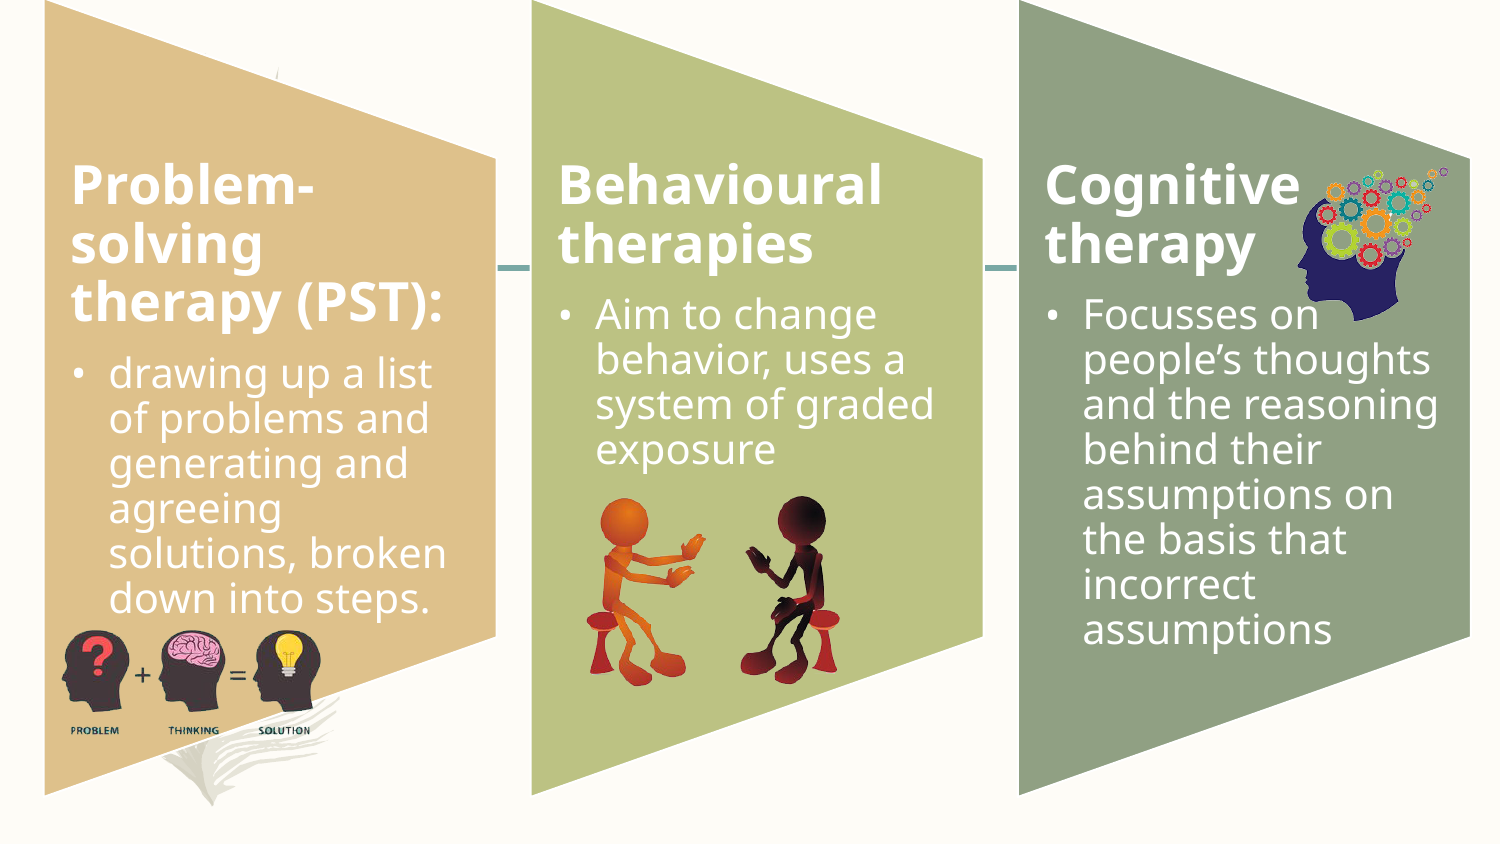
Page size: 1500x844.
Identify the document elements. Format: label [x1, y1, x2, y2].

picture [583, 446, 846, 716]
text_box [43, 0, 1472, 798]
picture [1277, 154, 1457, 334]
picture [45, 534, 336, 752]
